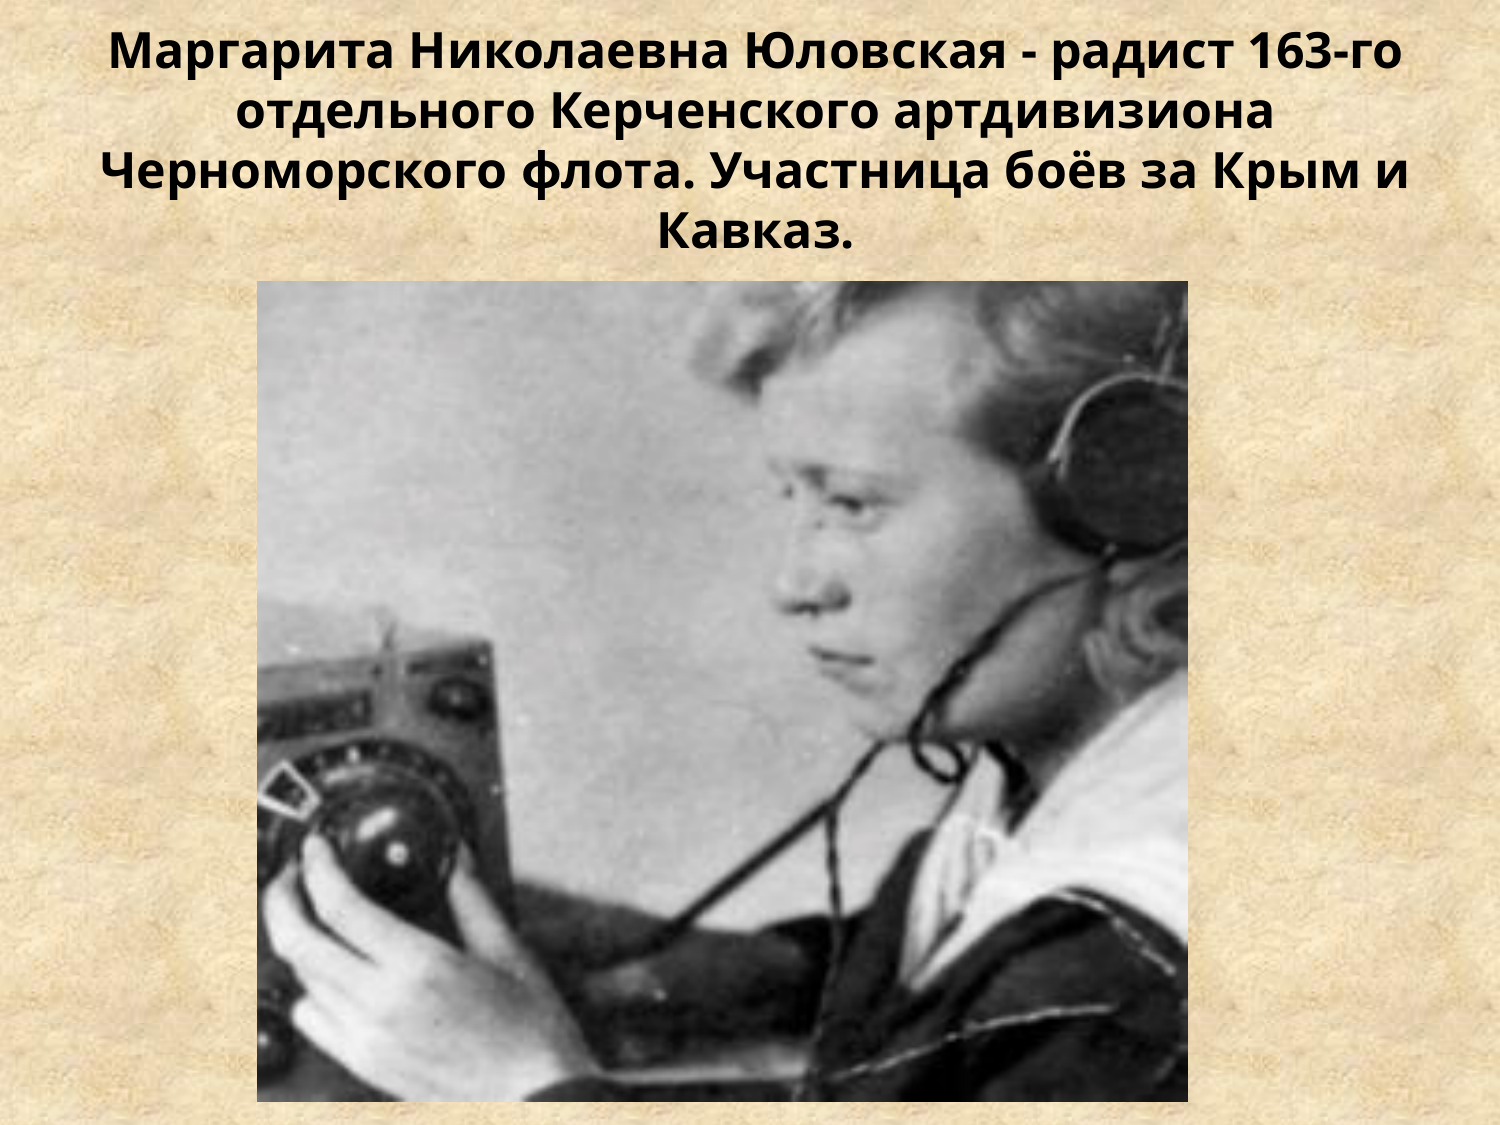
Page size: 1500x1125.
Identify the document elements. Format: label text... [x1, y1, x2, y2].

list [257, 280, 1188, 1102]
title Маргарита Николаевна Юловская - радист 163-го отдельного Керченского артдивизиона Черноморского флота. Участница боёв за Крым и Кавказ. [35, 45, 1477, 233]
picture [0, 0, 1500, 1125]
